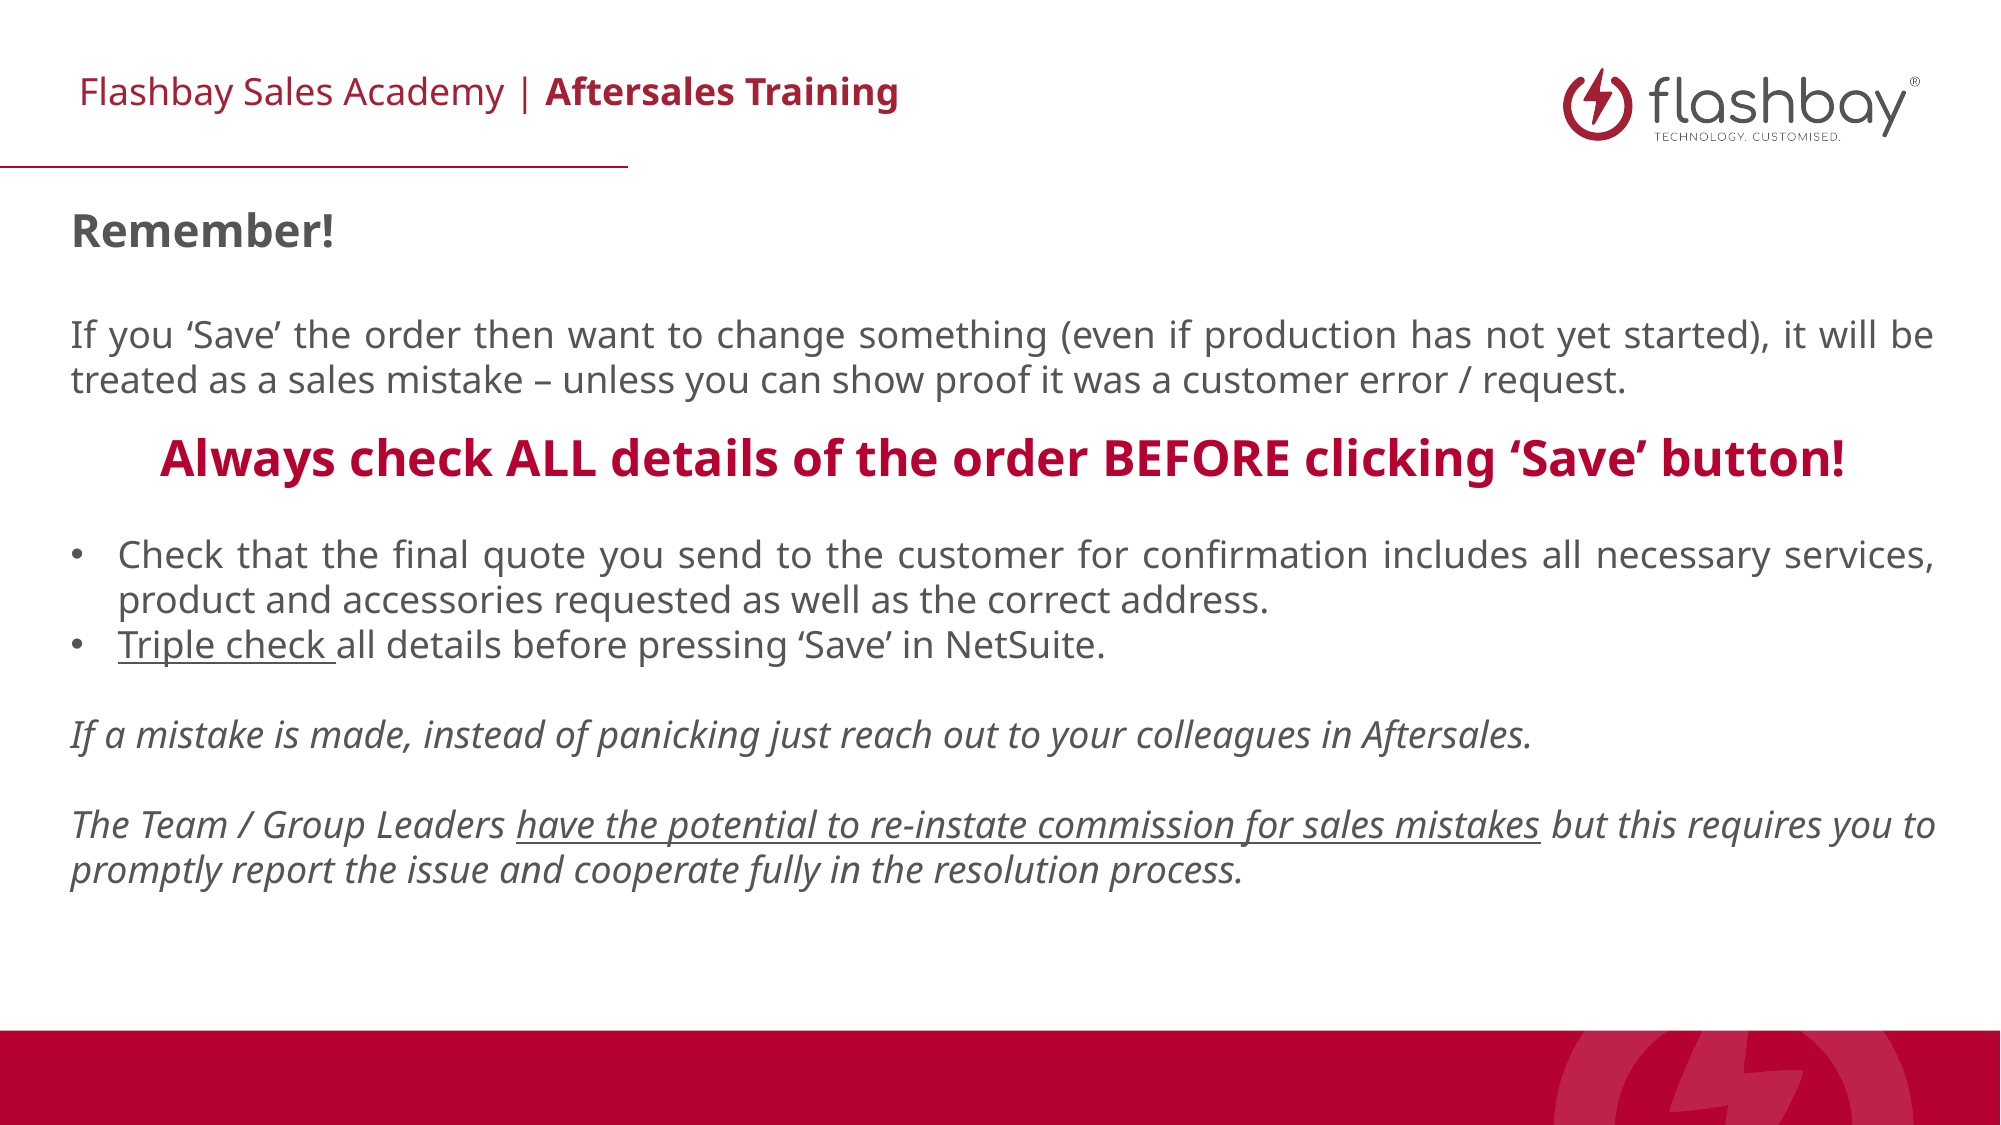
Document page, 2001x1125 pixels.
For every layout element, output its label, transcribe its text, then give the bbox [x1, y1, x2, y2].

text_box Remember! If you ‘Save’ the order then want to change something (even if production has not yet started), it will be treated as a sales mistake – unless you can show proof it was a customer error / request. Always check ALL details of the order BEFORE clicking ‘Save’ button! Check that the final quote you send to the customer for confirmation includes all necessary services, product and accessories requested as well as the correct address. Triple check all details before pressing ‘Save’ in NetSuite. If a mistake is made, instead of panicking just reach out to your colleagues in Aftersales. The Team / Group Leaders have the potential to re-instate commission for sales mistakes but this requires you to promptly report the issue and cooperate fully in the resolution process. [55, 193, 1952, 899]
picture [1519, 1030, 1944, 1125]
picture [1563, 68, 1920, 141]
